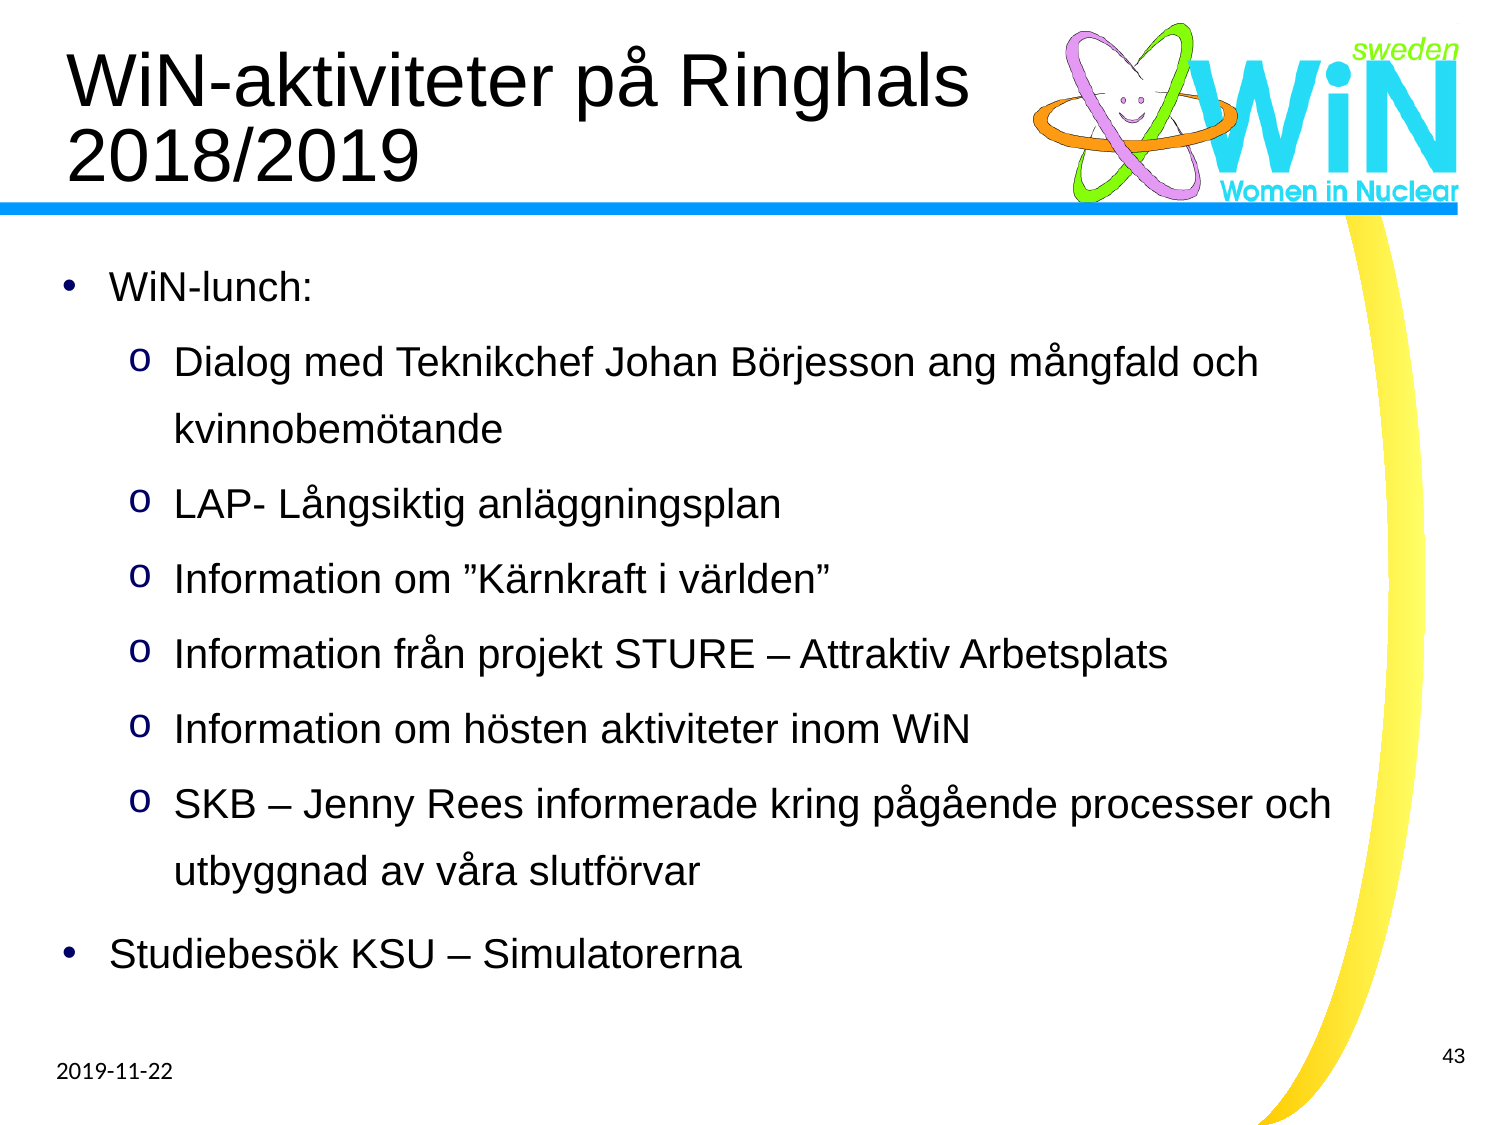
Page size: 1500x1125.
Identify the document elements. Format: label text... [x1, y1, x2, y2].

text_box WiN-lunch: Dialog med Teknikchef Johan Börjesson ang mångfald och kvinnobemötande LAP- Långsiktig anläggningsplan Information om ”Kärnkraft i världen” Information från projekt STURE – Attraktiv Arbetsplats Information om hösten aktiviteter inom WiN SKB – Jenny Rees informerade kring pågående processer och utbyggnad av våra slutförvar Studiebesök KSU – Simulatorerna [62, 234, 1334, 1018]
text_box 2019-11-22 [41, 1046, 219, 1094]
title WiN-aktiviteter på Ringhals 2018/2019 [66, 37, 1162, 197]
picture [1033, 23, 1460, 203]
